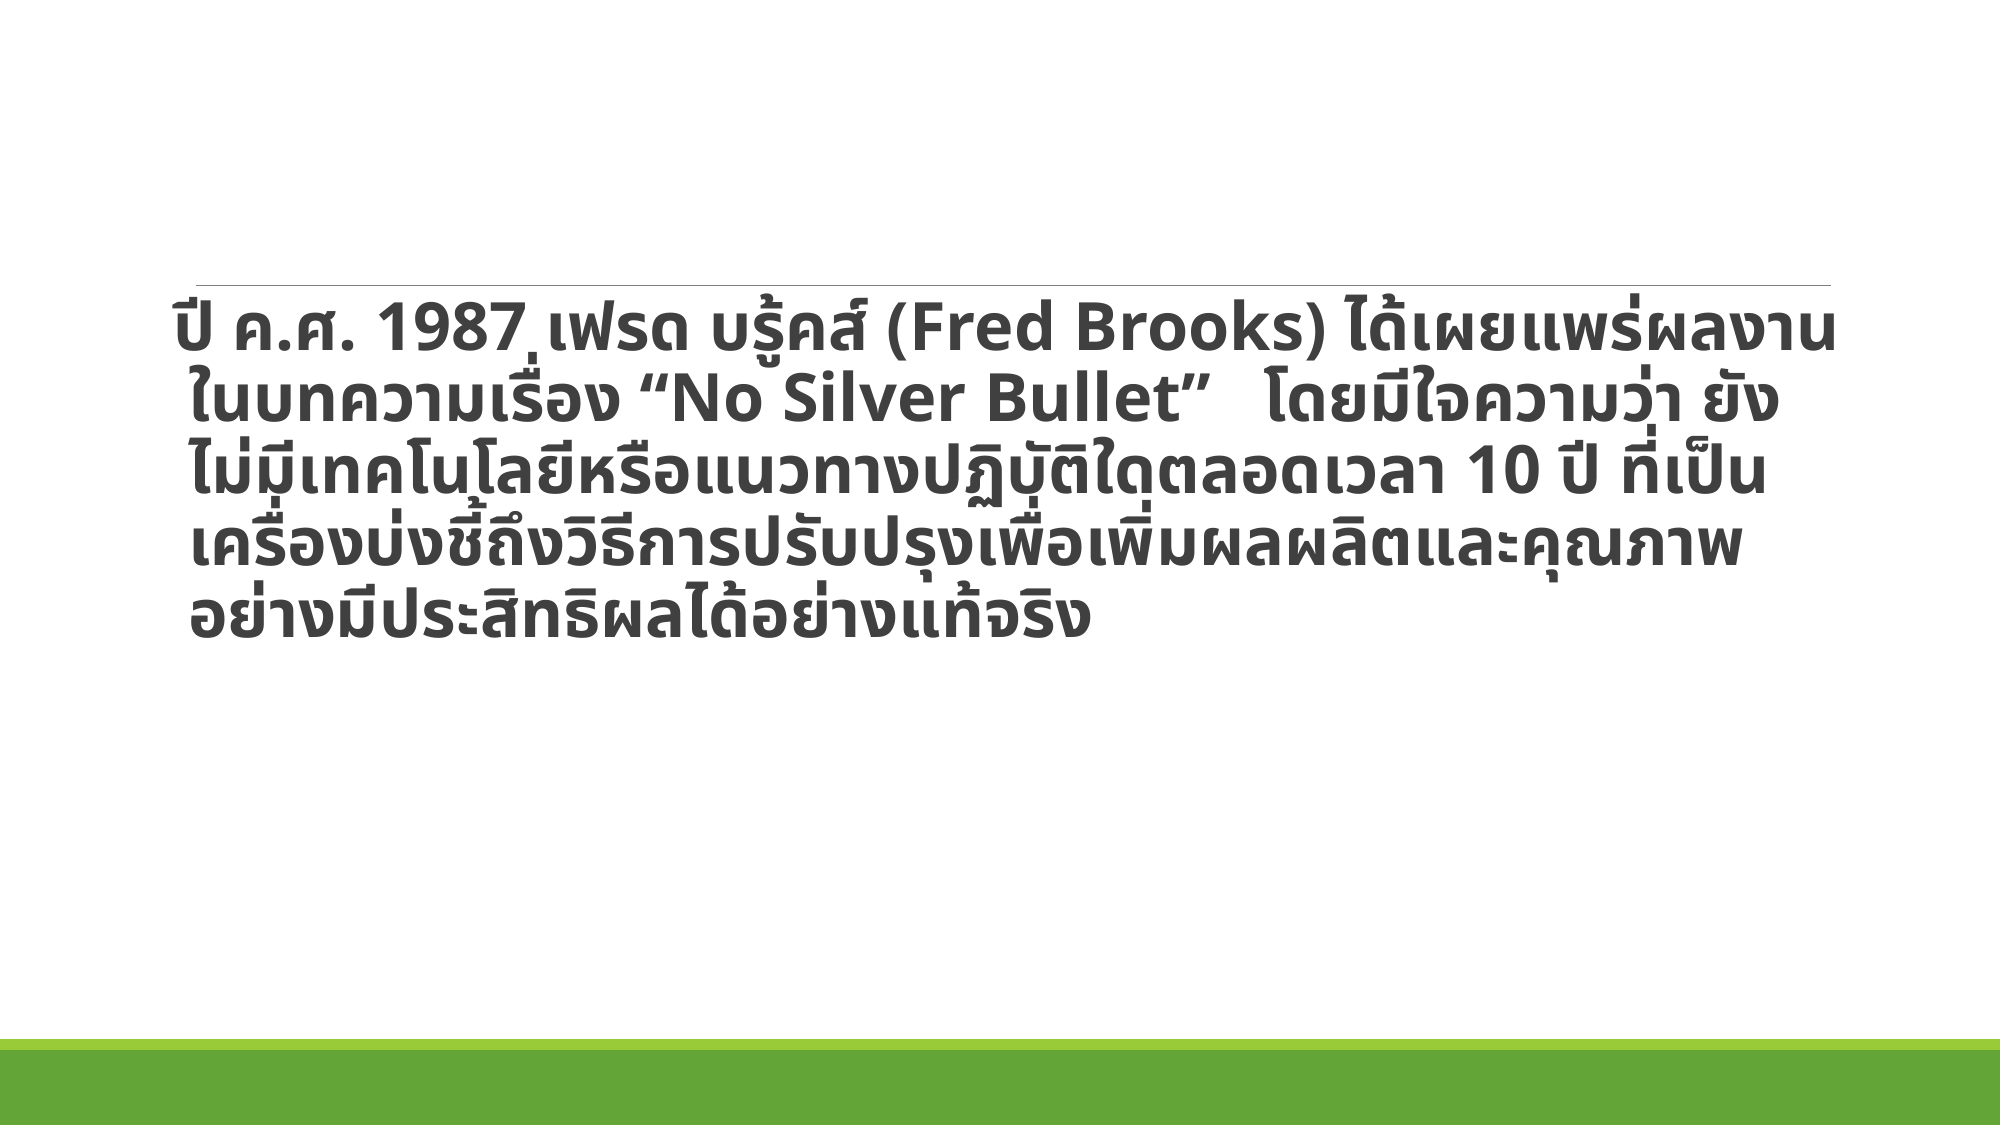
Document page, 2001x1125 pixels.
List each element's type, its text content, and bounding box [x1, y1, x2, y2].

list ปี ค.ศ. 1987 เฟรด บรู้คส์ (Fred Brooks) ได้เผยแพร่ผลงานในบทความเรื่อง “No Silver Bullet” โดยมีใจความว่า ยังไม่มีเทคโนโลยีหรือแนวทางปฏิบัติใดตลอดเวลา 10 ปี ที่เป็นเครื่องบ่งชี้ถึงวิธีการปรับปรุงเพื่อเพิ่มผลผลิตและคุณภาพอย่างมีประสิทธิผลได้อย่างแท้จริง [173, 285, 1863, 1094]
